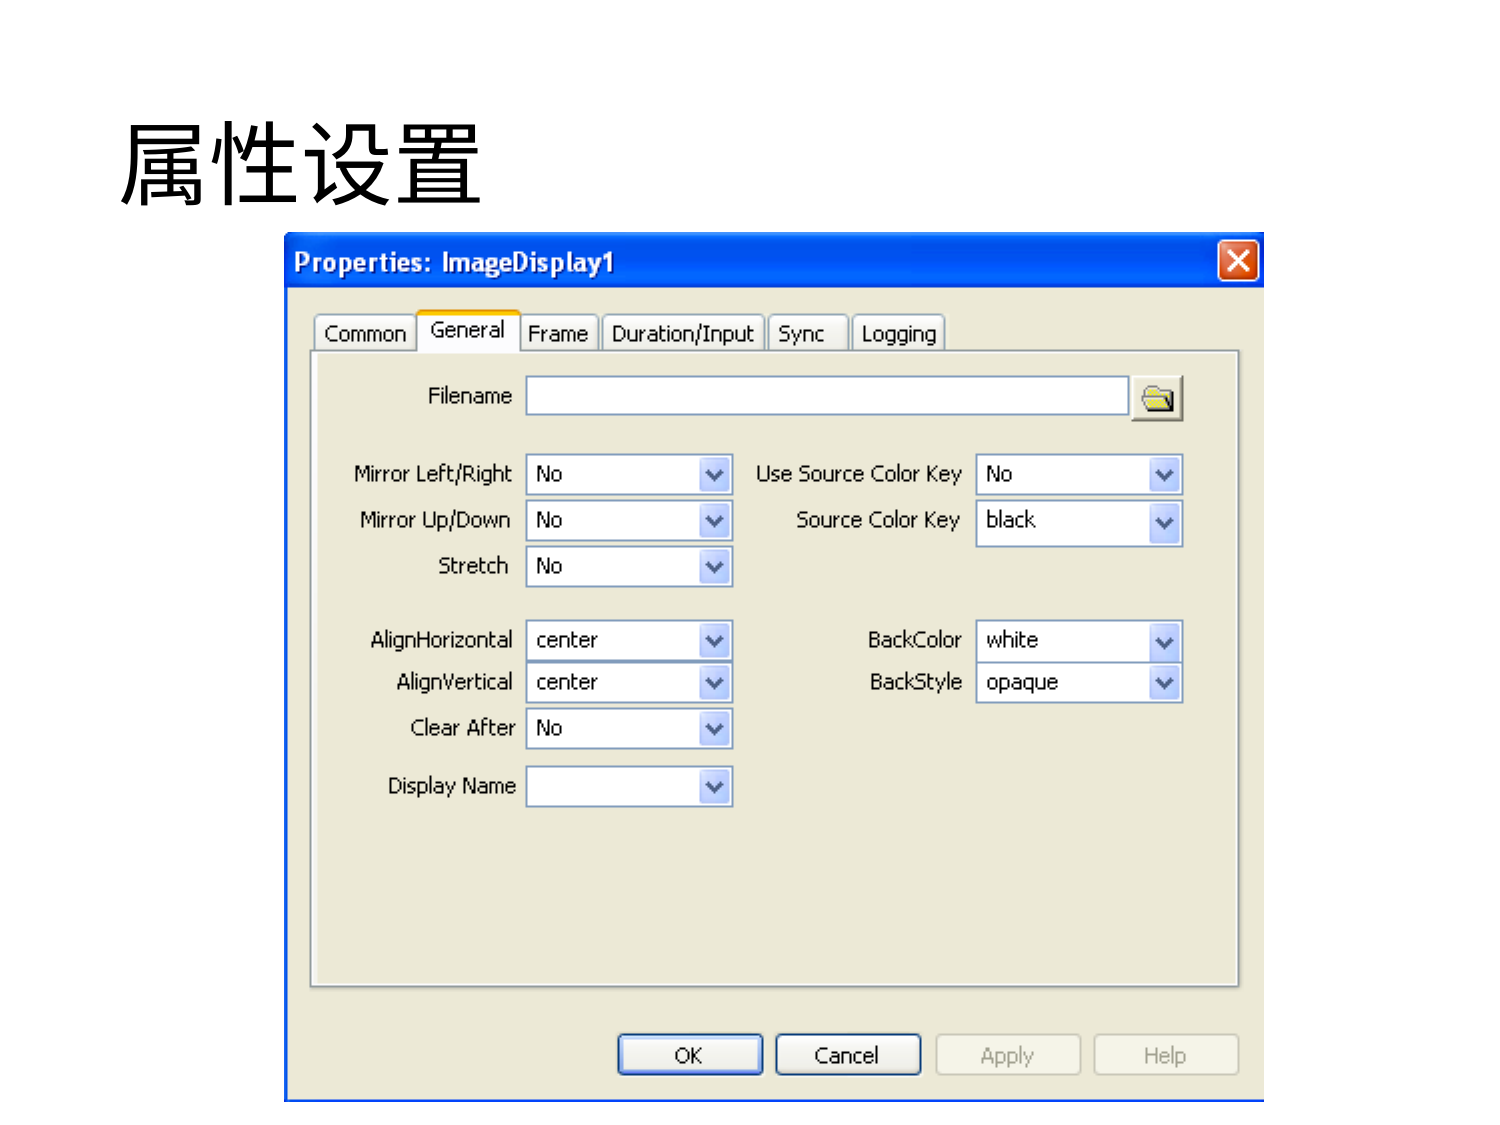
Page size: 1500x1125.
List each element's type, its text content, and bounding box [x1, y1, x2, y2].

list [284, 232, 1264, 1102]
title 属性设置 [103, 59, 1397, 278]
